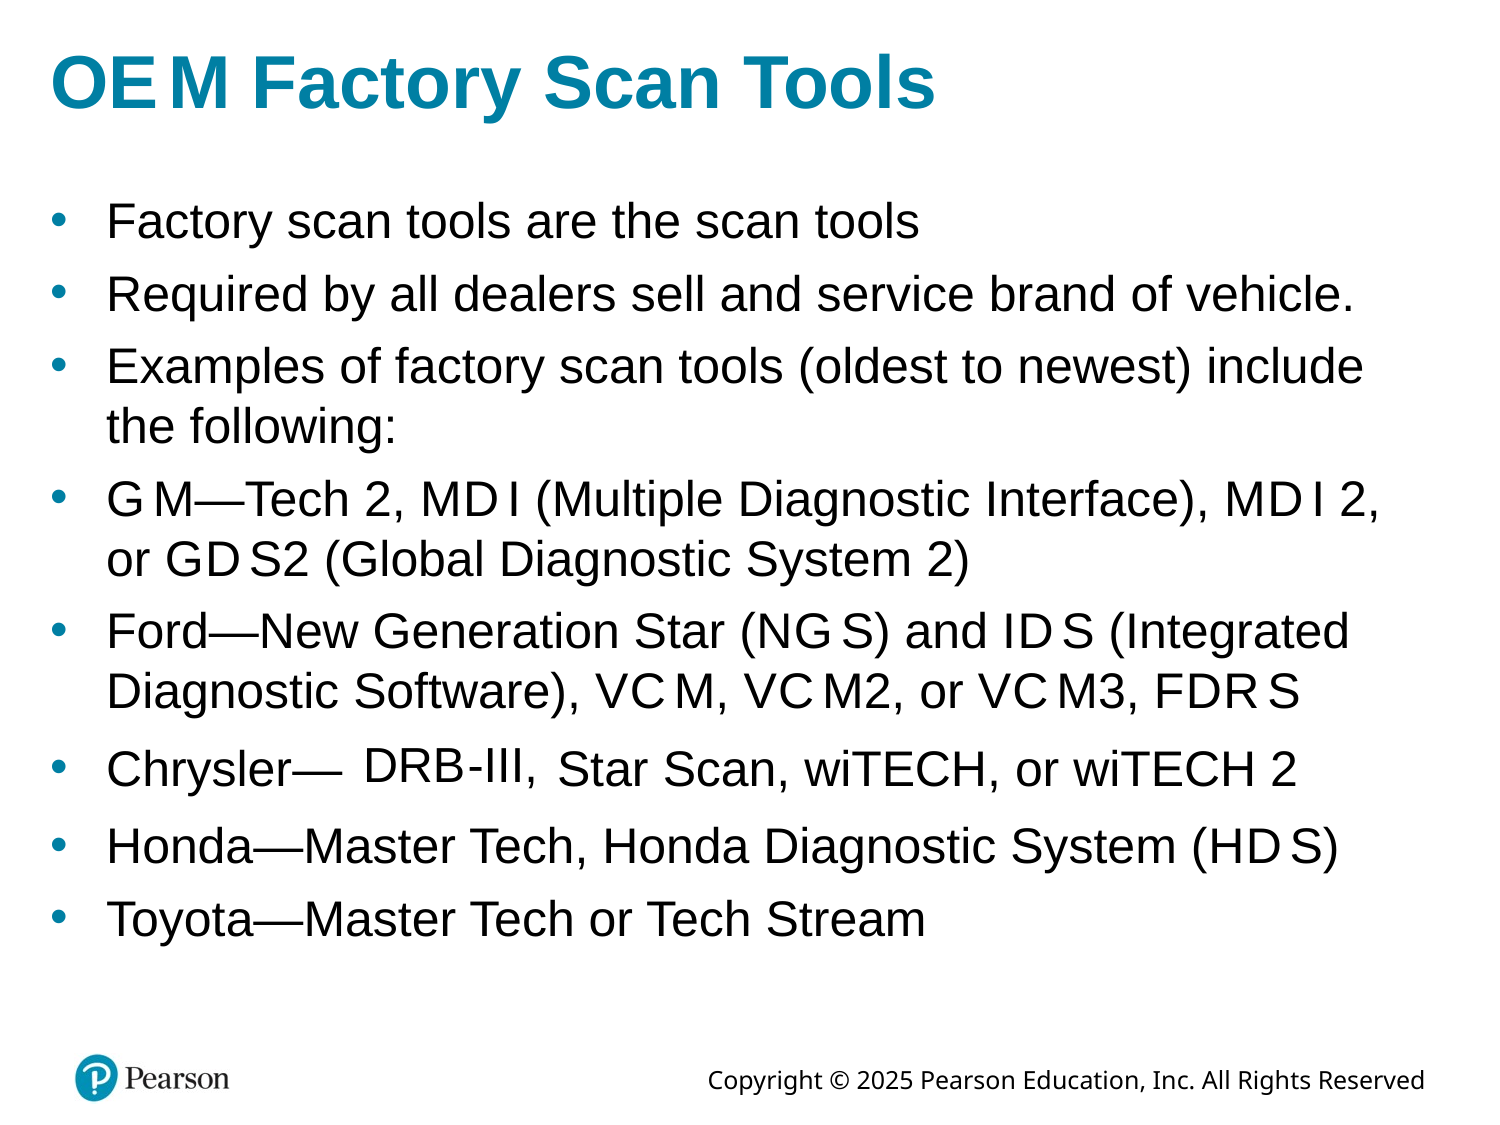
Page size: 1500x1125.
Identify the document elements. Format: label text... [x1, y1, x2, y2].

list Star Scan, wiTECH, or wiTECH 2 [557, 444, 1314, 558]
list Honda—Master Tech, Honda Diagnostic System (H D S) Toyota—Master Tech or Tech Stream [50, 558, 1424, 1125]
list Chrysler— [50, 444, 347, 558]
title O E M Factory Scan Tools [50, 30, 1400, 128]
list Factory scan tools are the scan tools Required by all dealers sell and service brand of vehicle. Examples of factory scan tools (oldest to newest) include the following: G M—Tech 2, M D I (Multiple Diagnostic Interface), M D I 2, or G D S2 (Global Diagnostic System 2) Ford—New Generation Star (N G S) and I D S (Integrated Diagnostic Software), V C M, V C M2, or V C M3, F D R S [50, 132, 1424, 558]
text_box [358, 736, 546, 799]
